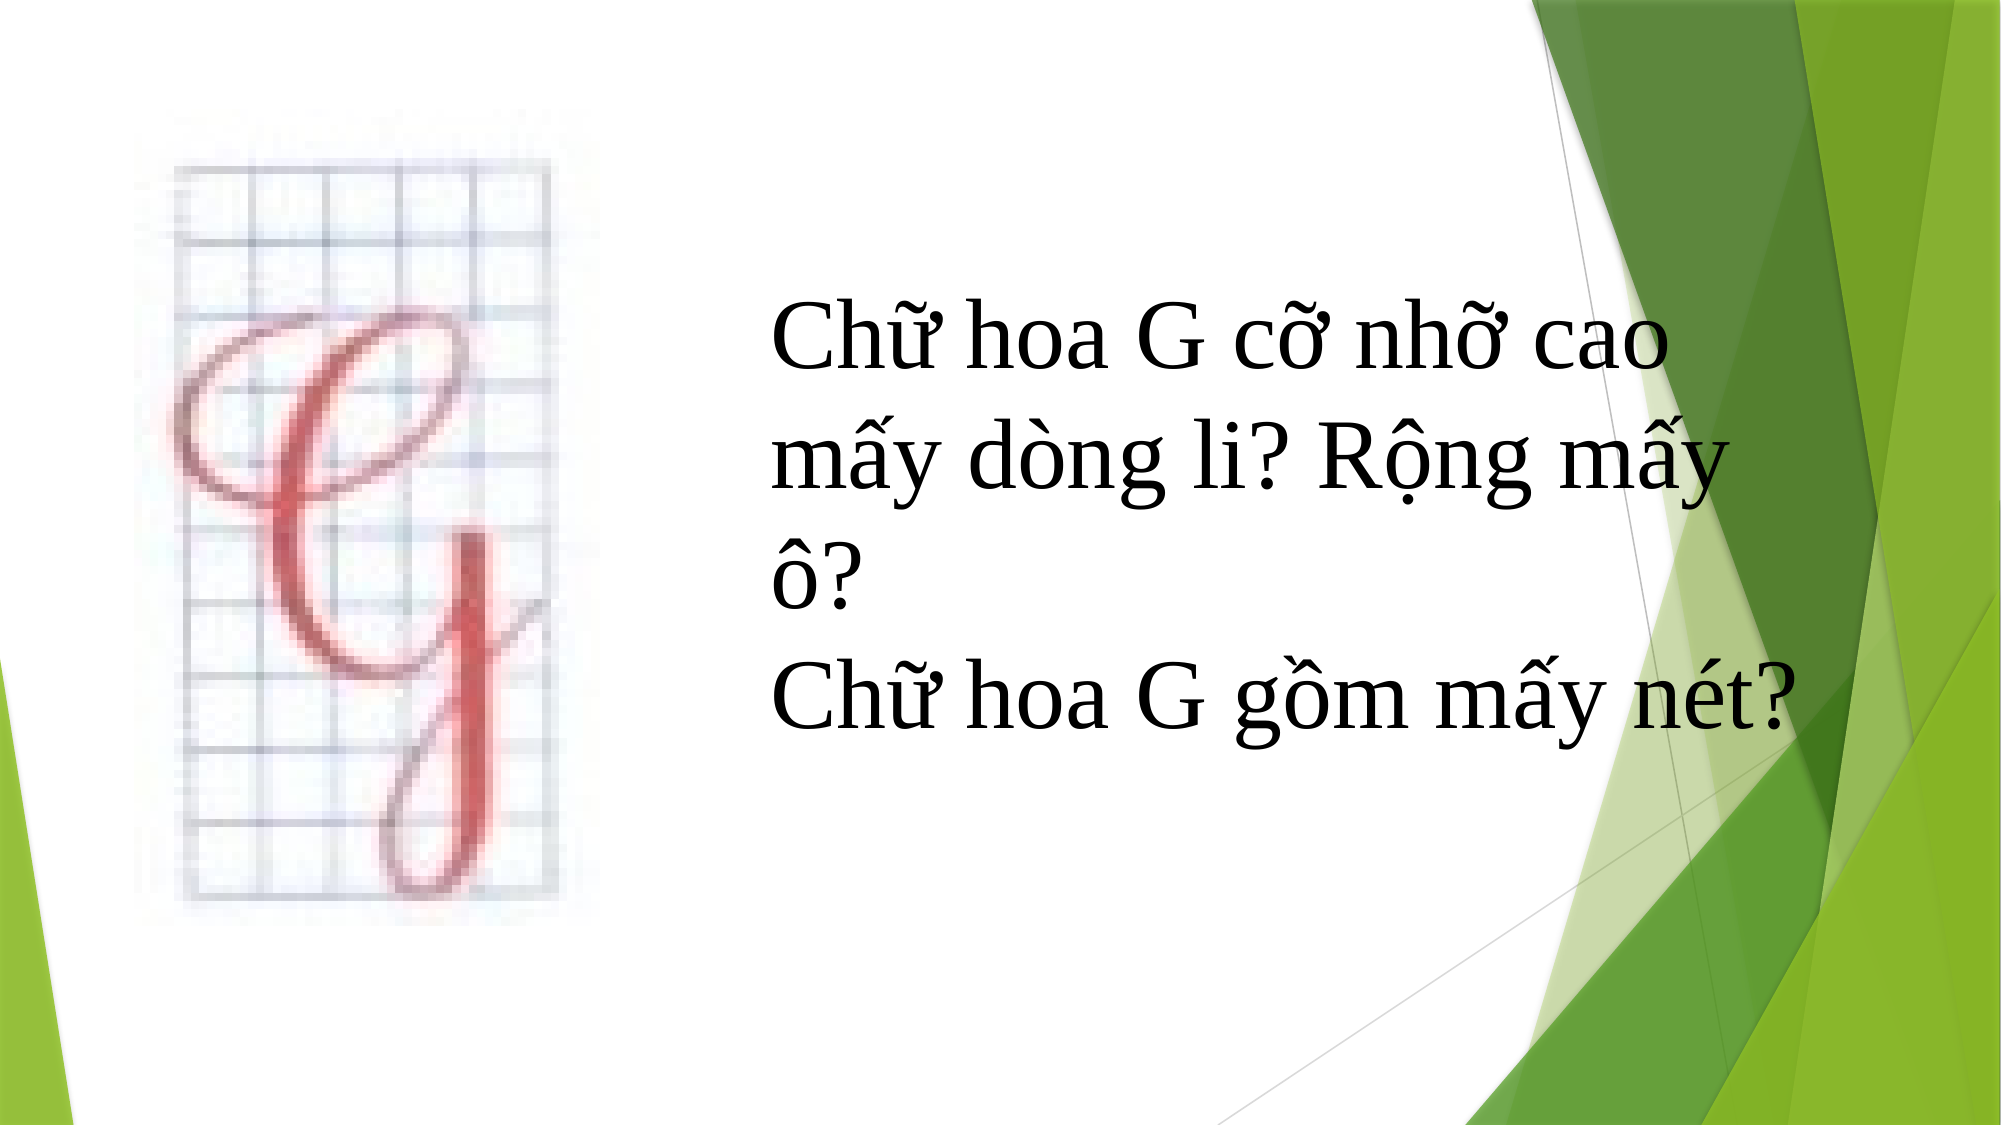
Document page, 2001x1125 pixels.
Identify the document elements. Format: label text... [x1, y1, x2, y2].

text_box Chữ hoa G cỡ nhỡ cao mấy dòng li? Rộng mấy ô? Chữ hoa G gồm mấy nét? [755, 261, 1834, 756]
picture [133, 108, 641, 927]
